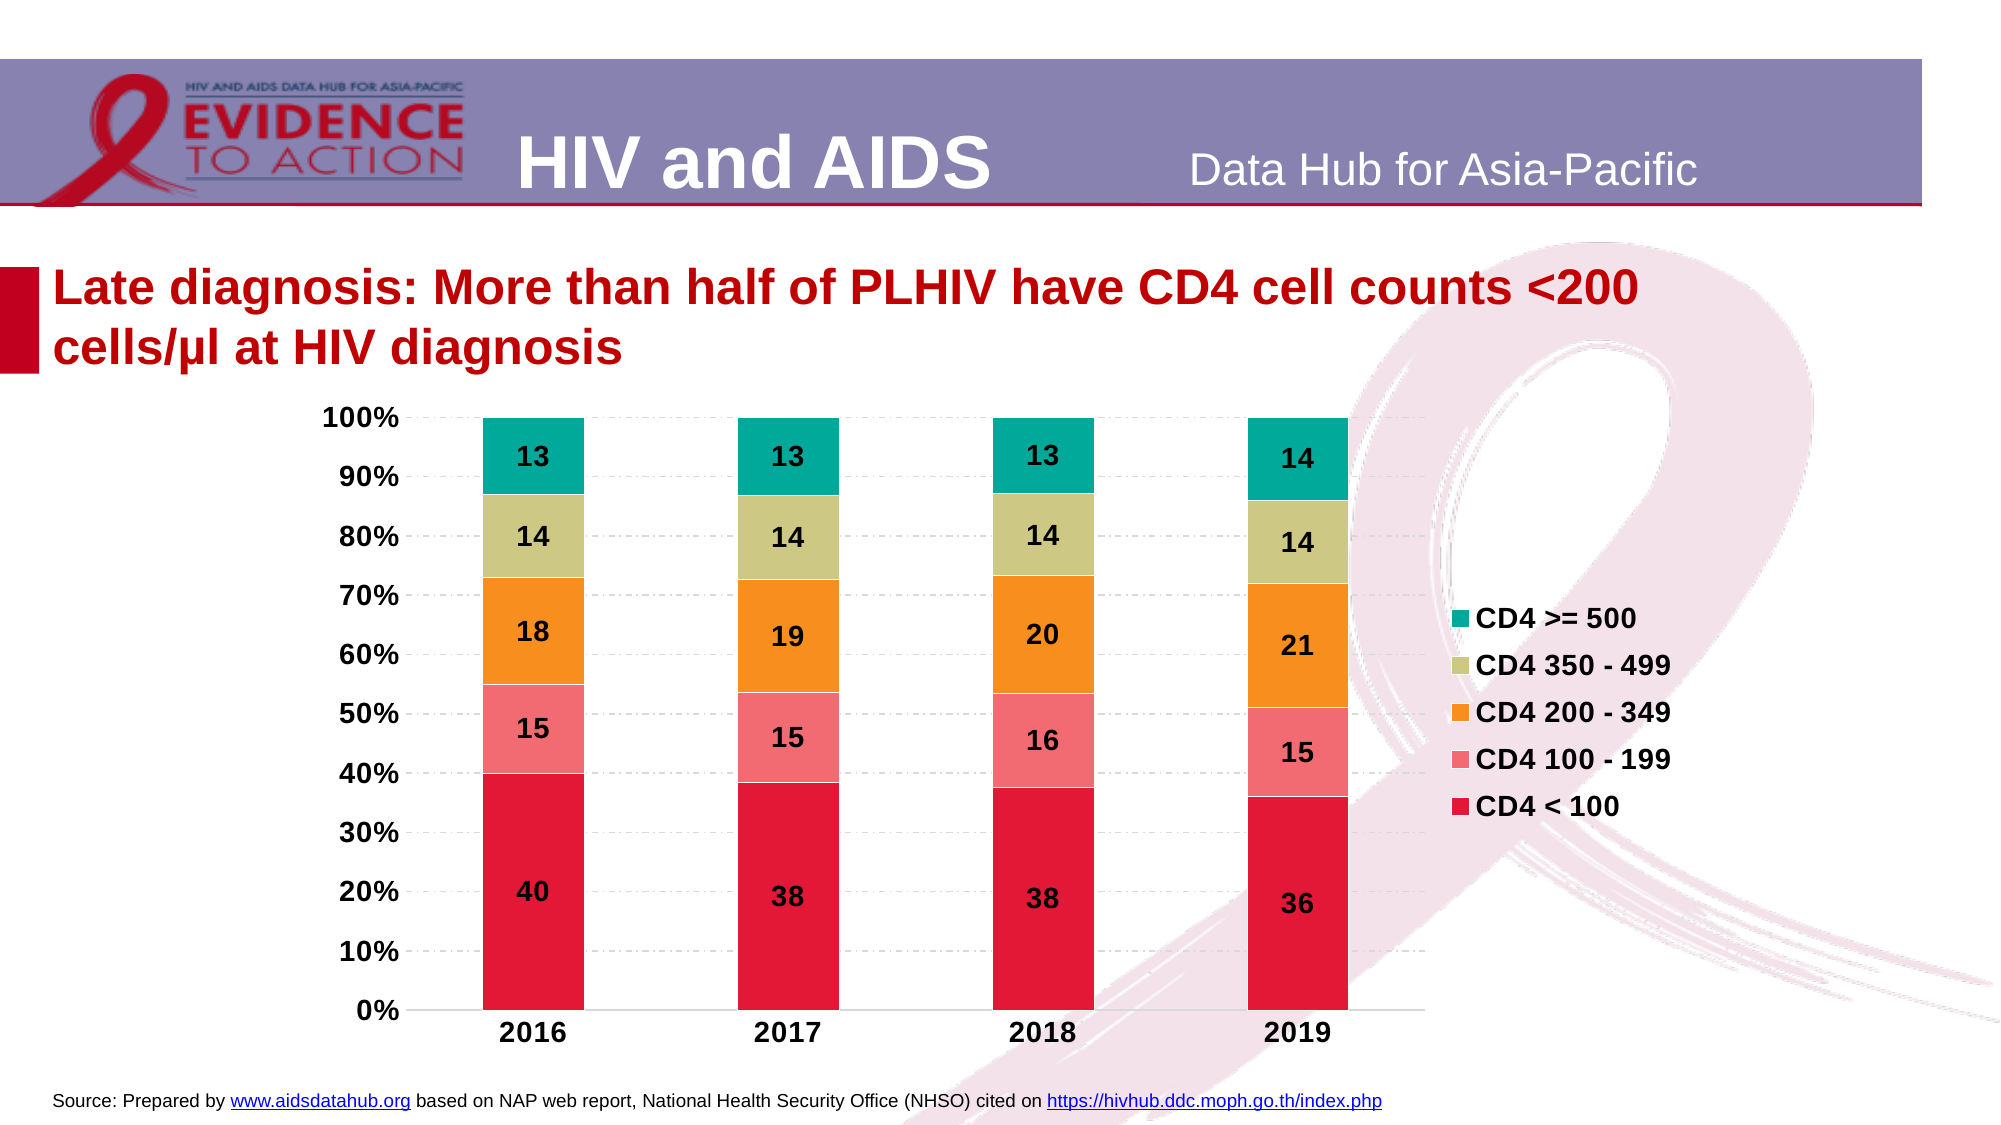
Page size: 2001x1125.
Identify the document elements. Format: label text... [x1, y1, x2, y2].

chart [293, 387, 1707, 1063]
text_box Source: Prepared by www.aidsdatahub.org based on NAP web report, National Health Security Office (NHSO) cited on https://hivhub.ddc.moph.go.th/index.php [37, 1081, 1975, 1119]
picture [11, 74, 469, 207]
title Late diagnosis: More than half of PLHIV have CD4 cell counts <200 cells/µl at HIV diagnosis [37, 247, 1738, 330]
picture [706, 181, 2000, 1125]
